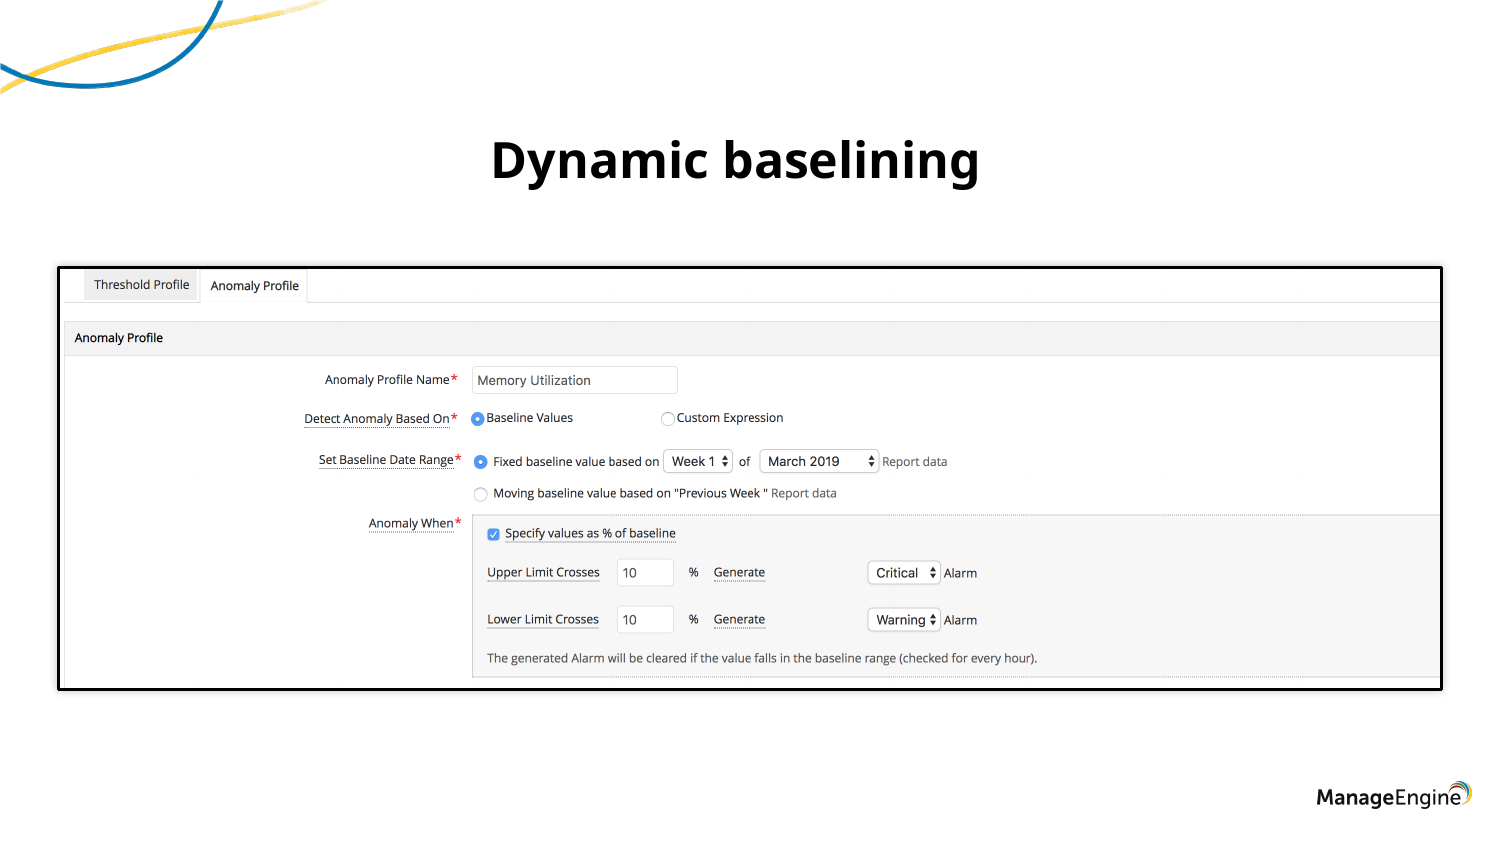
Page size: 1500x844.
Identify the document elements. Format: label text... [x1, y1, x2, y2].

picture [1317, 781, 1472, 809]
title Dynamic baselining [132, 102, 1341, 196]
picture [1, 1, 328, 98]
picture [1, 1, 217, 83]
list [59, 268, 1441, 689]
